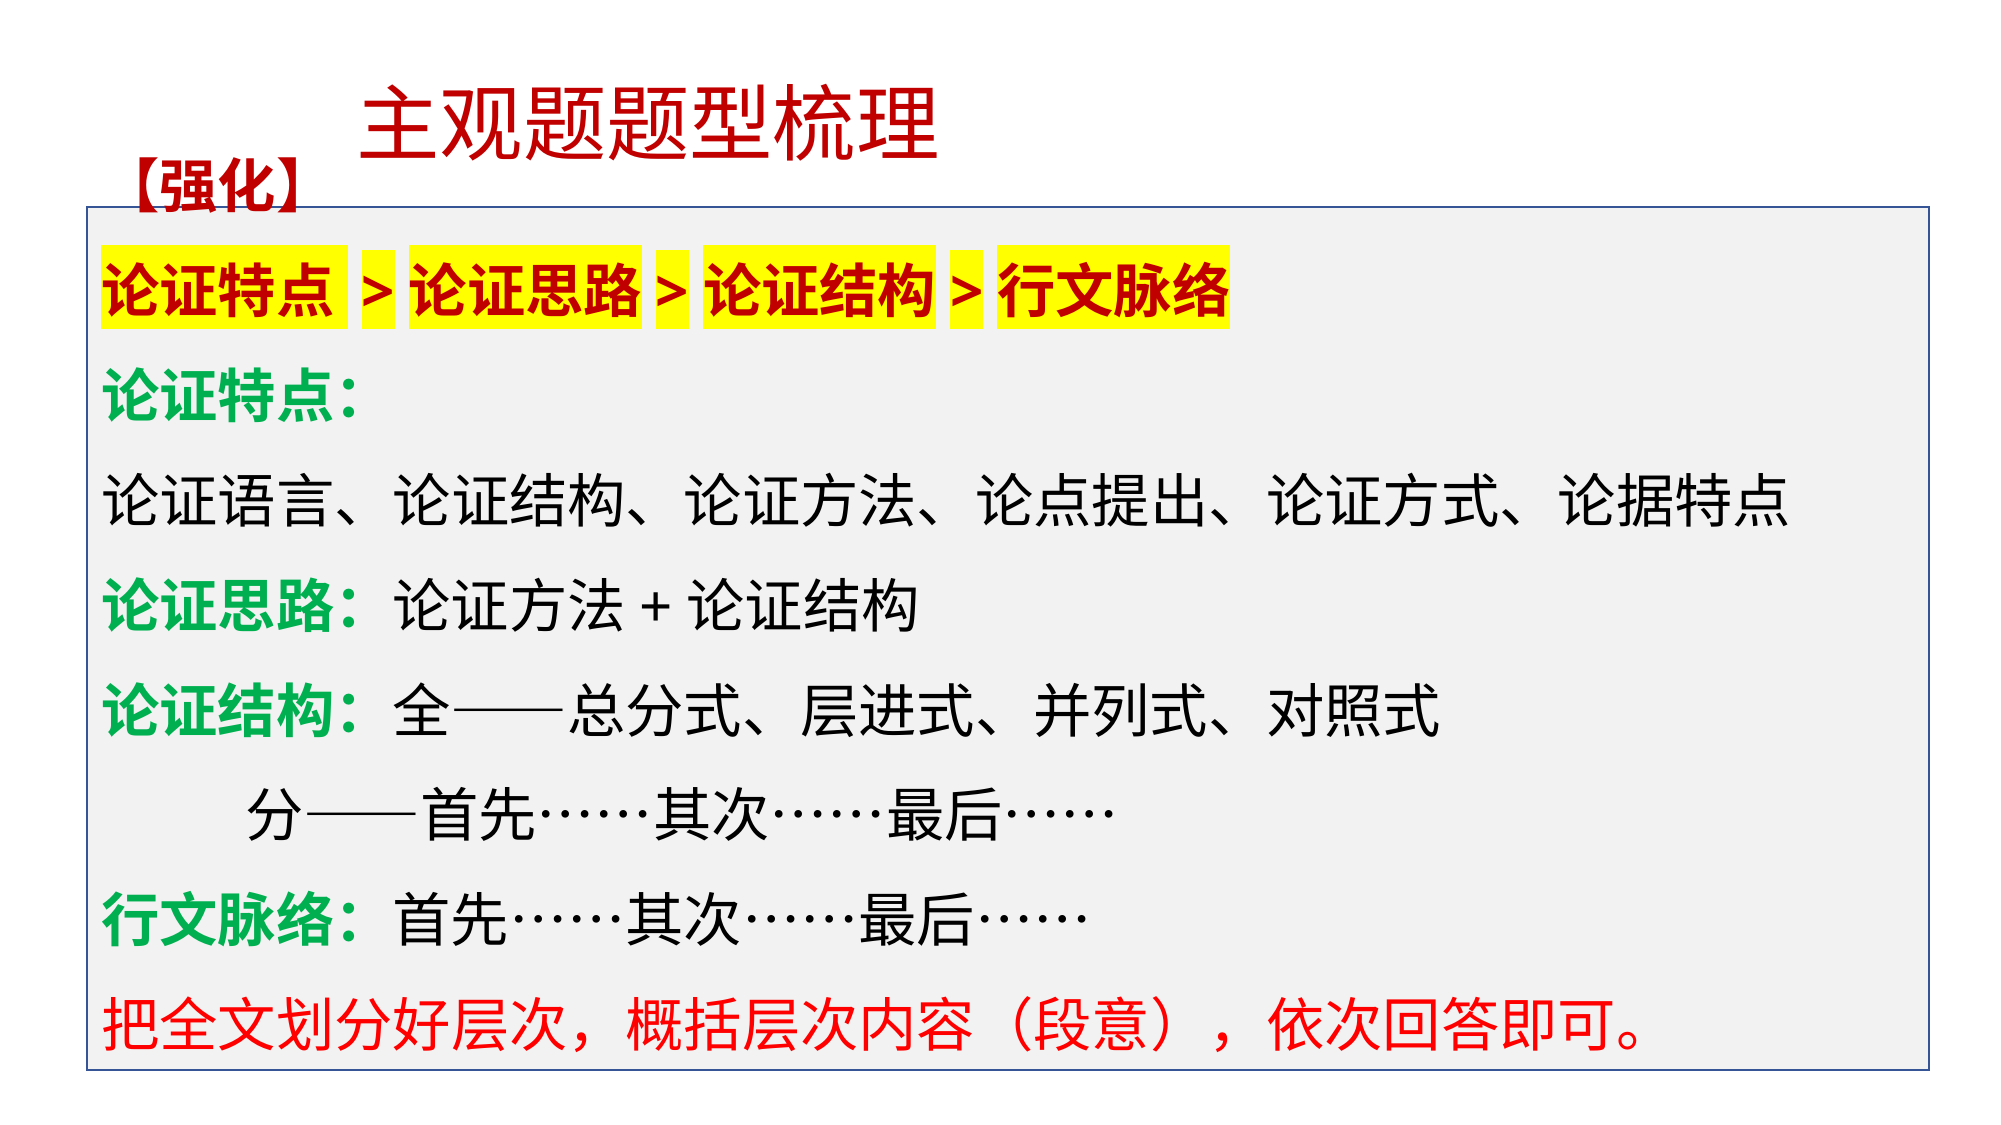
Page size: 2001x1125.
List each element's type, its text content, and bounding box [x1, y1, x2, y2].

text_box 主观题题型梳理 [341, 64, 1580, 179]
text_box 【强化】 论证特点 >论证思路>论证结构>行文脉络 论证特点： 论证语言、论证结构、论证方法、论点提出、论证方式、论据特点 论证思路：论证方法+论证结构 论证结构：全——总分式、层进式、并列式、对照式 分——首先……其次……最后…… 行文脉络：首先……其次……最后…… 把全文划分好层次，概括层次内容（段意），依次回答即可。 [86, 206, 1930, 1071]
